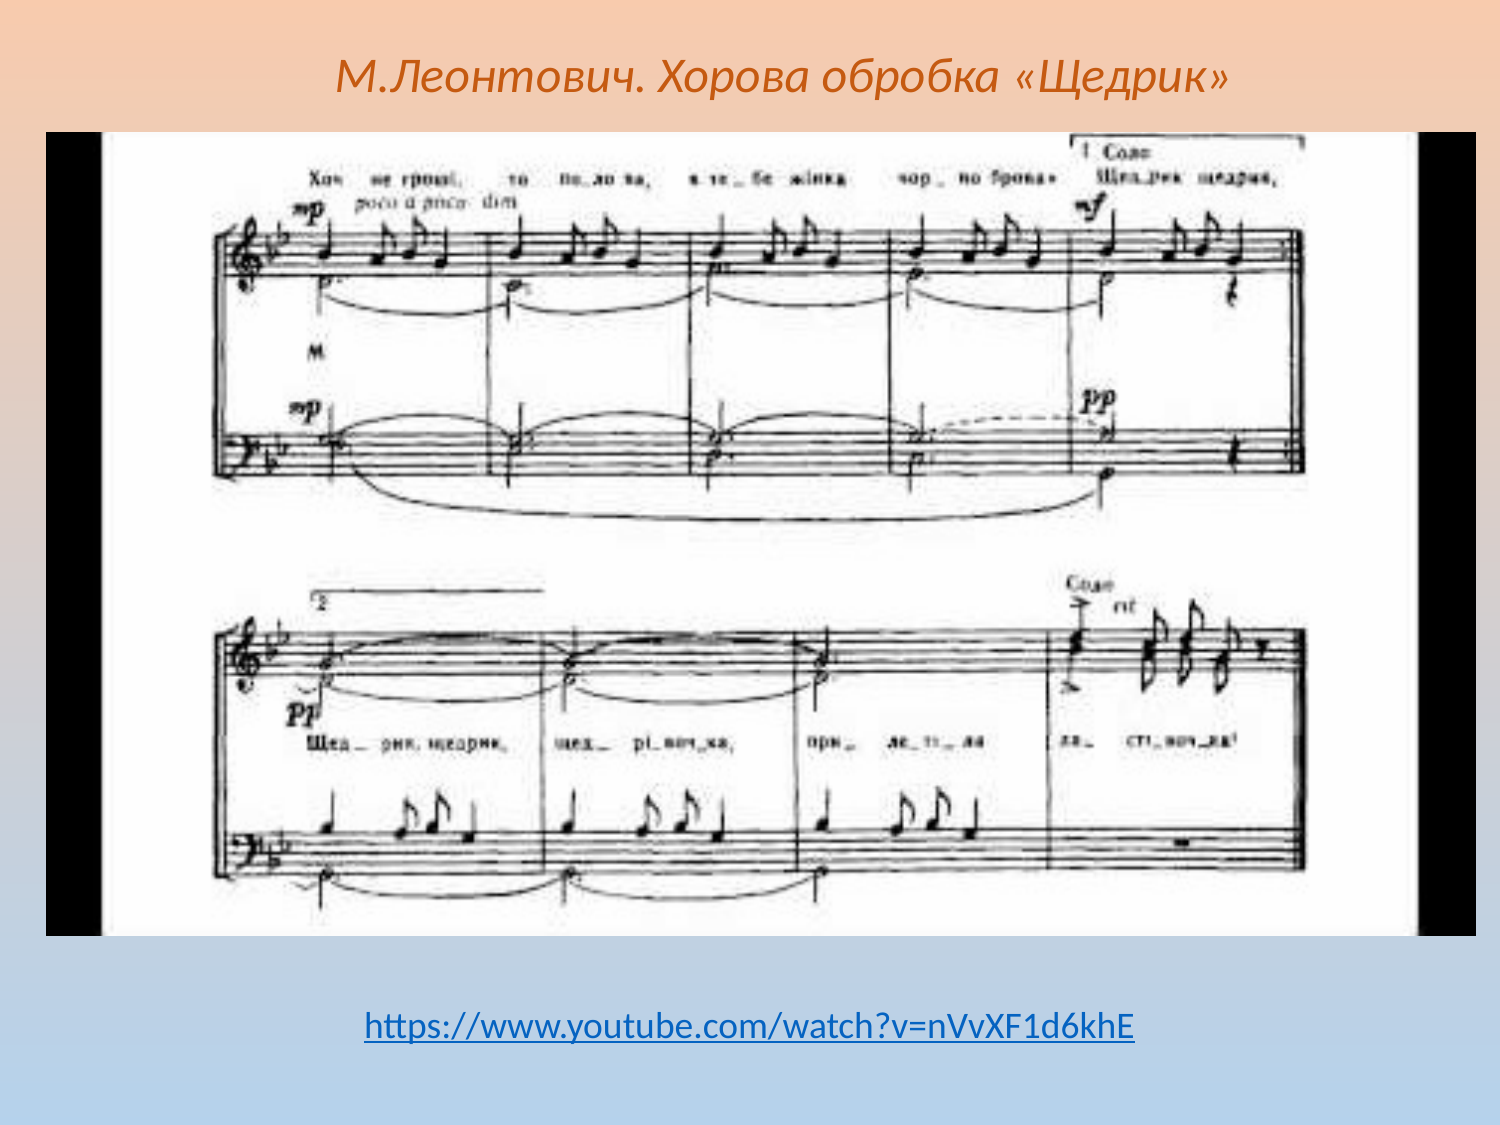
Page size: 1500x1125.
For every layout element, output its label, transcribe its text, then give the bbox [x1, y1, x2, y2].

text_box М.Леонтович. Хорова обробка «Щедрик» [319, 34, 1248, 110]
text_box https://www.youtube.com/watch?v=nVvXF1d6khE [349, 993, 1151, 1054]
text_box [46, 131, 1477, 937]
